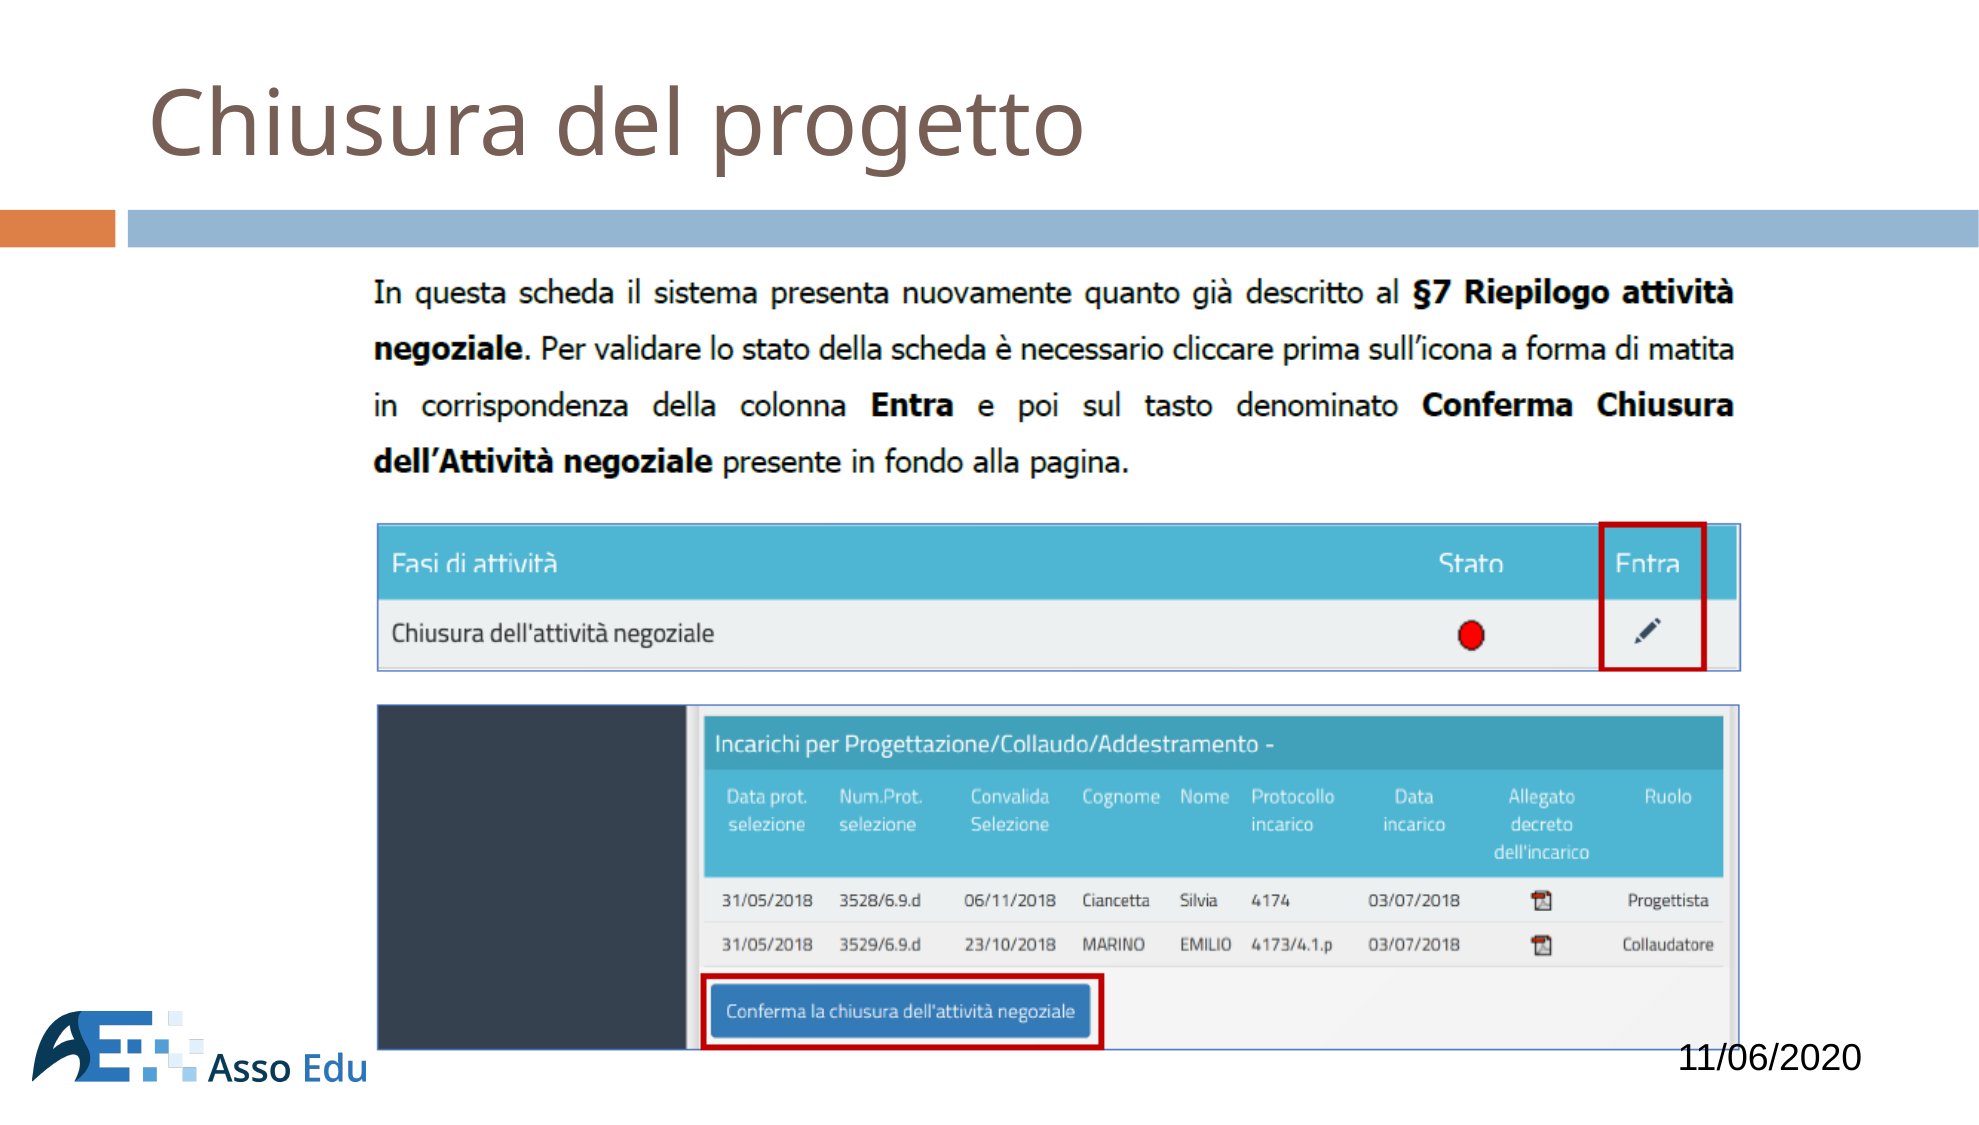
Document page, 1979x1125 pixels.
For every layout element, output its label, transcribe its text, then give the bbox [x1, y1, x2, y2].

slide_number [1662, 1025, 1897, 1083]
title Chiusura del progetto [132, 37, 1897, 200]
picture [32, 267, 1835, 1092]
